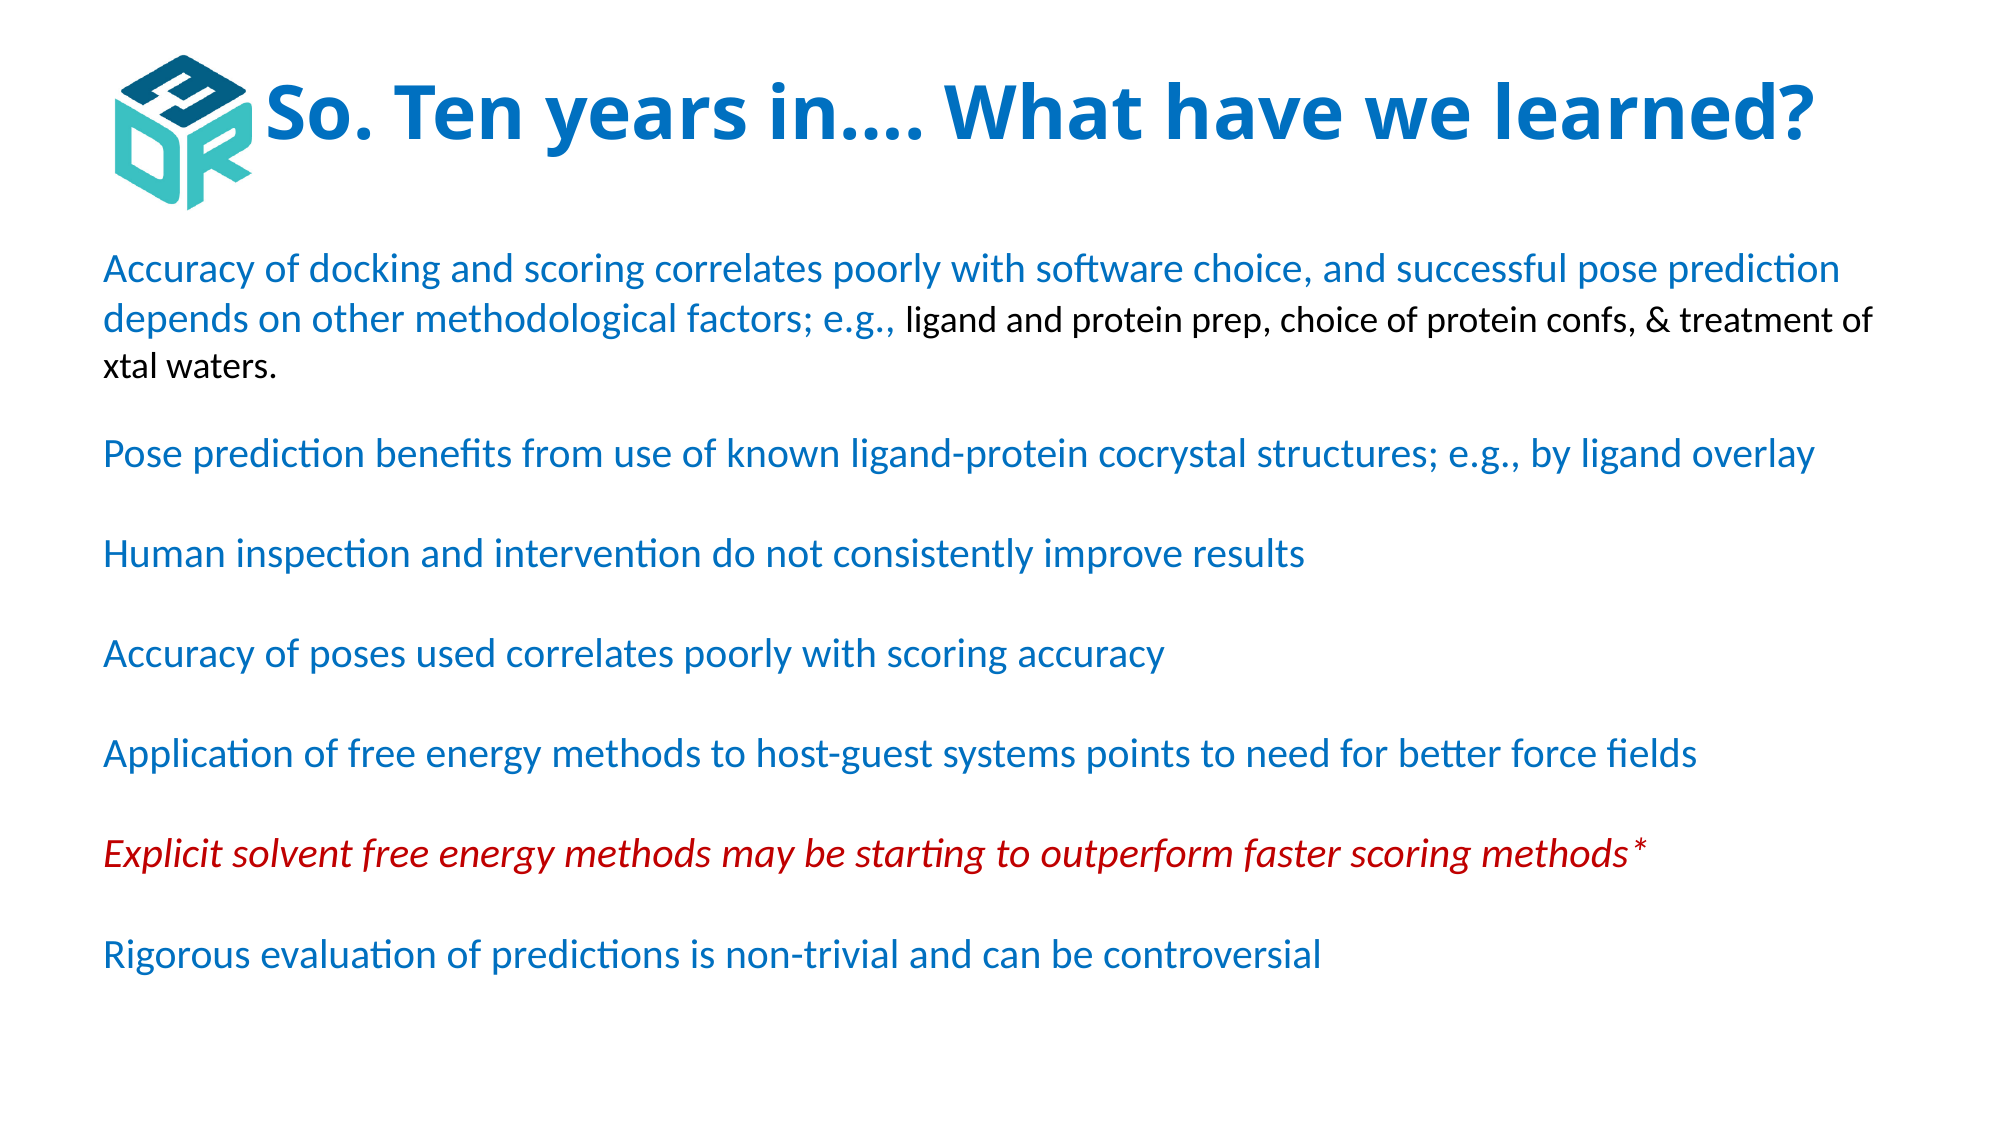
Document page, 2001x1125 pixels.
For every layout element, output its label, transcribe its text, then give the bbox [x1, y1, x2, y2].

text_box So. Ten years in…. What have we learned? [136, 67, 1947, 241]
text_box Accuracy of docking and scoring correlates poorly with software choice, and successful pose prediction depends on other methodological factors; e.g., ligand and protein prep, choice of protein confs, & treatment of xtal waters. Pose prediction benefits from use of known ligand-protein cocrystal structures; e.g., by ligand overlay Human inspection and intervention do not consistently improve results Accuracy of poses used correlates poorly with scoring accuracy Application of free energy methods to host-guest systems points to need for better force fields Explicit solvent free energy methods may be starting to outperform faster scoring methods* Rigorous evaluation of predictions is non-trivial and can be controversial [88, 241, 1947, 989]
picture [114, 54, 253, 211]
